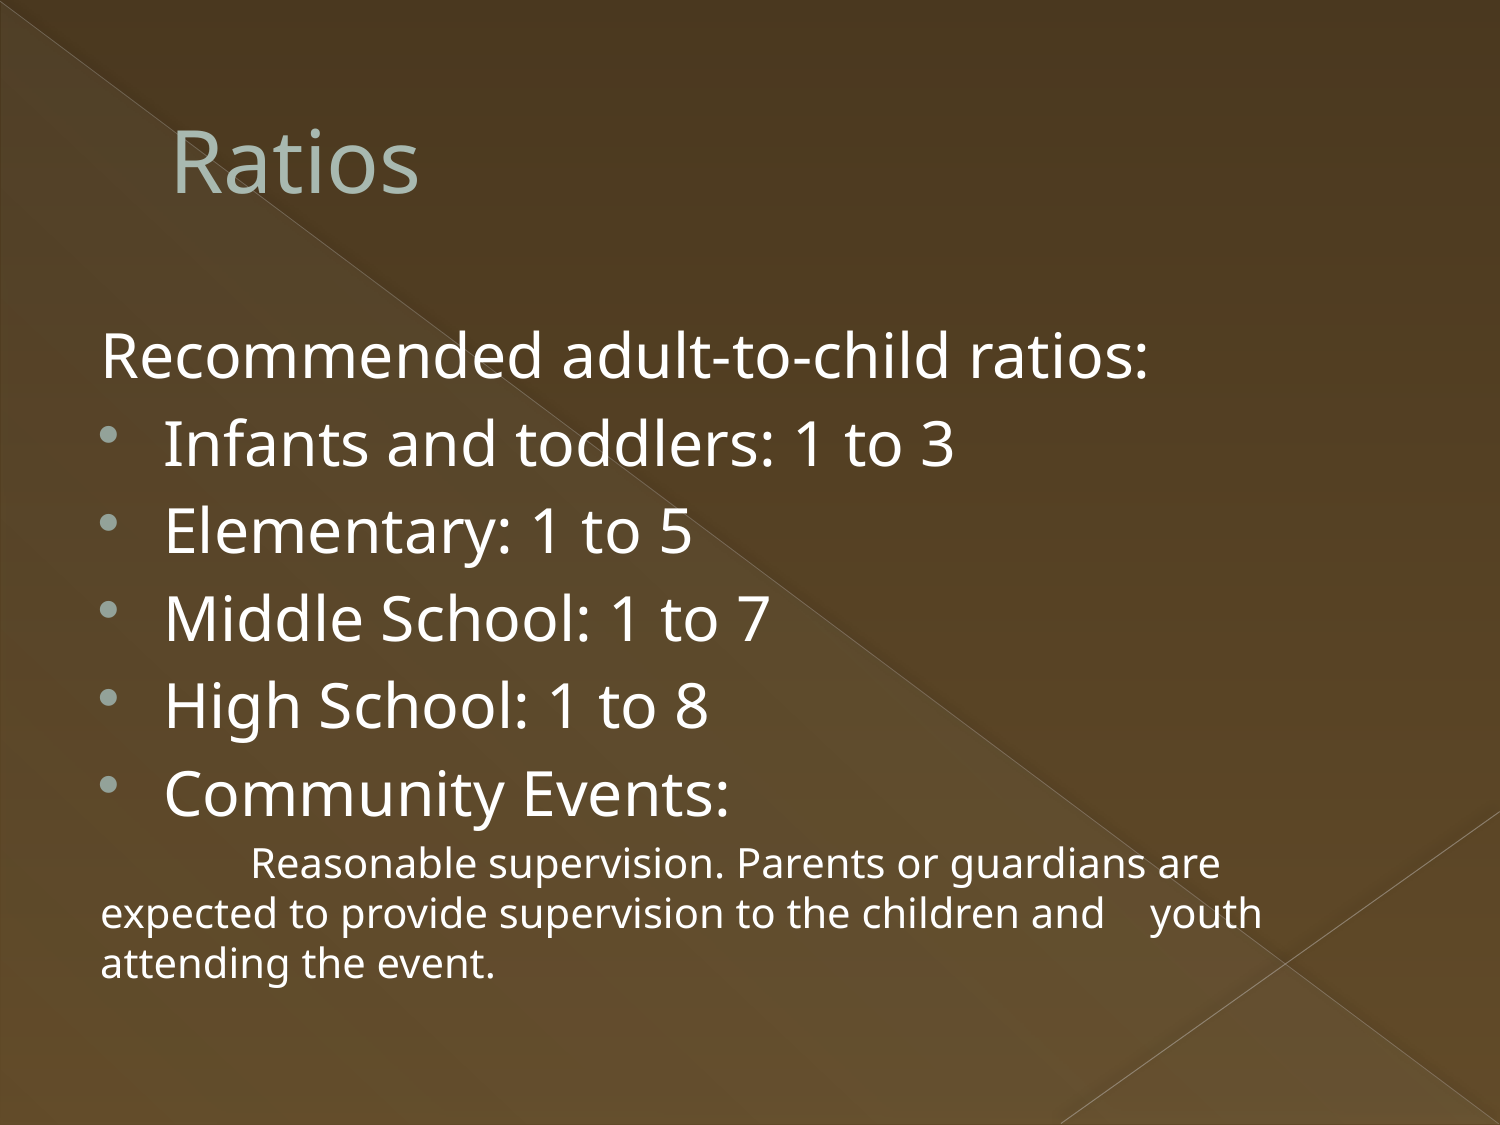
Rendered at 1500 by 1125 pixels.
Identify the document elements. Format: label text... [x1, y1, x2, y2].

title Ratios [75, 43, 1425, 274]
list Recommended adult-to-child ratios: Infants and toddlers: 1 to 3 Elementary: 1 to 5 Middle School: 1 to 7 High School: 1 to 8 Community Events: Reasonable supervision. Parents or guardians are expected to provide supervision to the children and youth attending the event. [75, 308, 1425, 1059]
